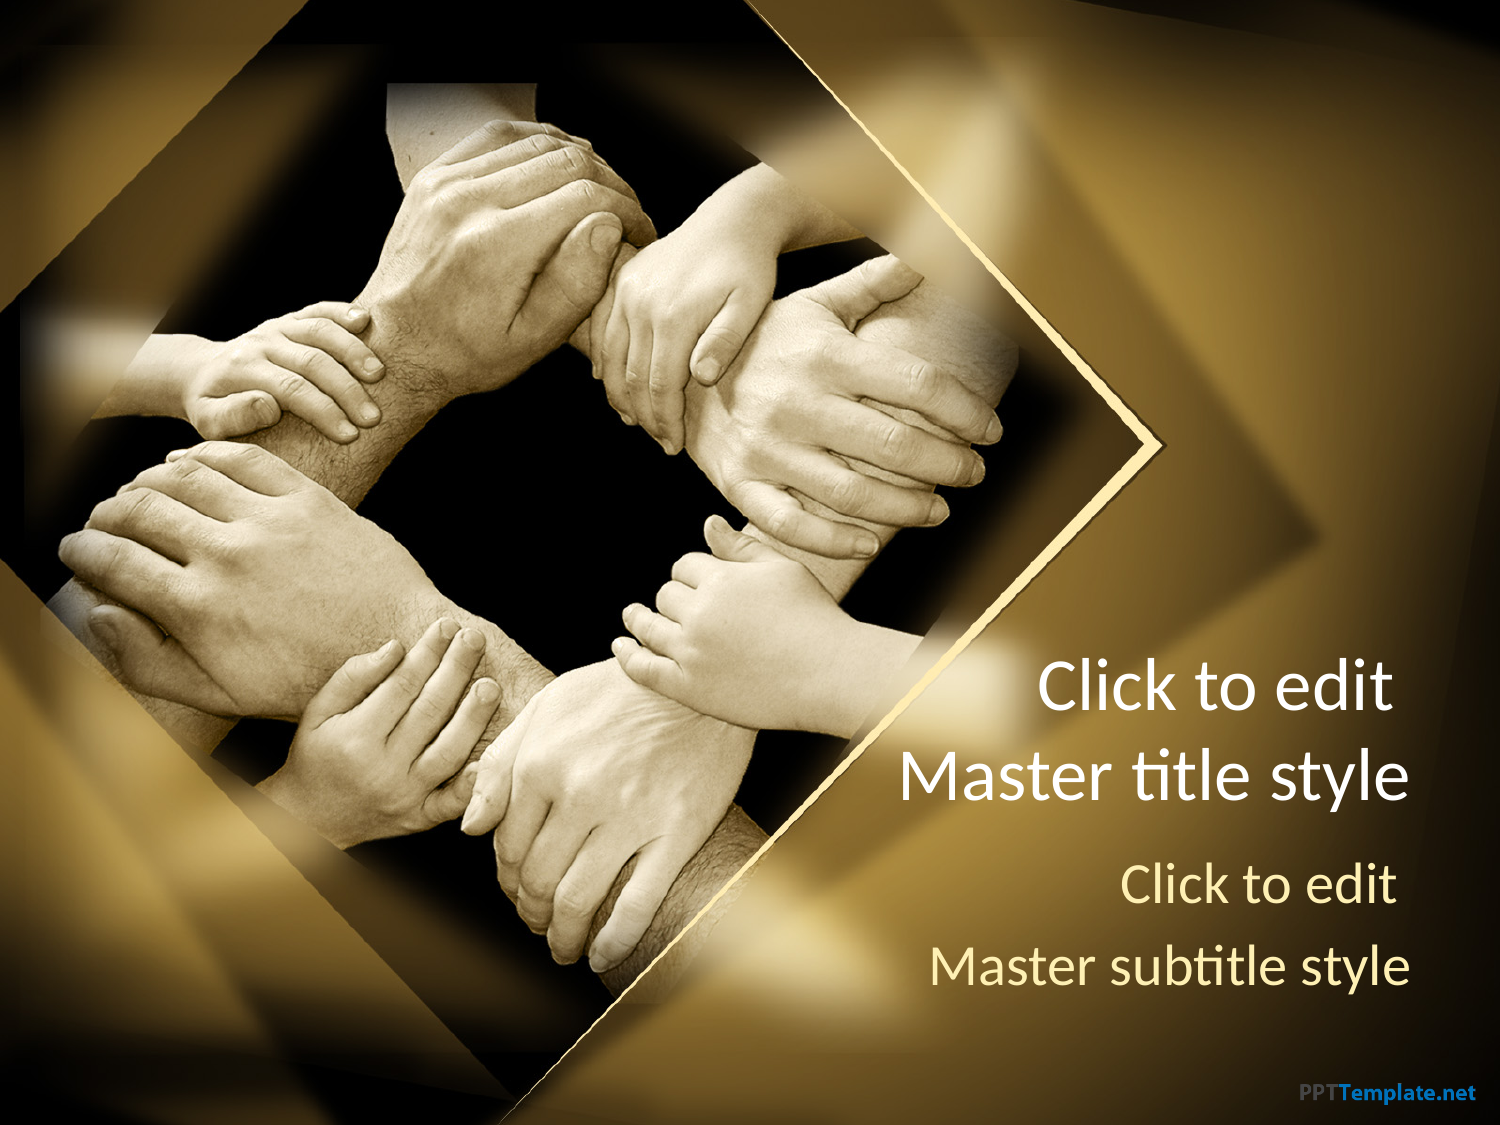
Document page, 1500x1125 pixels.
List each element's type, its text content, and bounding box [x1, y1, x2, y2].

picture [0, 0, 1500, 1125]
subtitle Click to edit Master subtitle style [98, 838, 1427, 1039]
title Click to edit Master title style [98, 612, 1427, 838]
